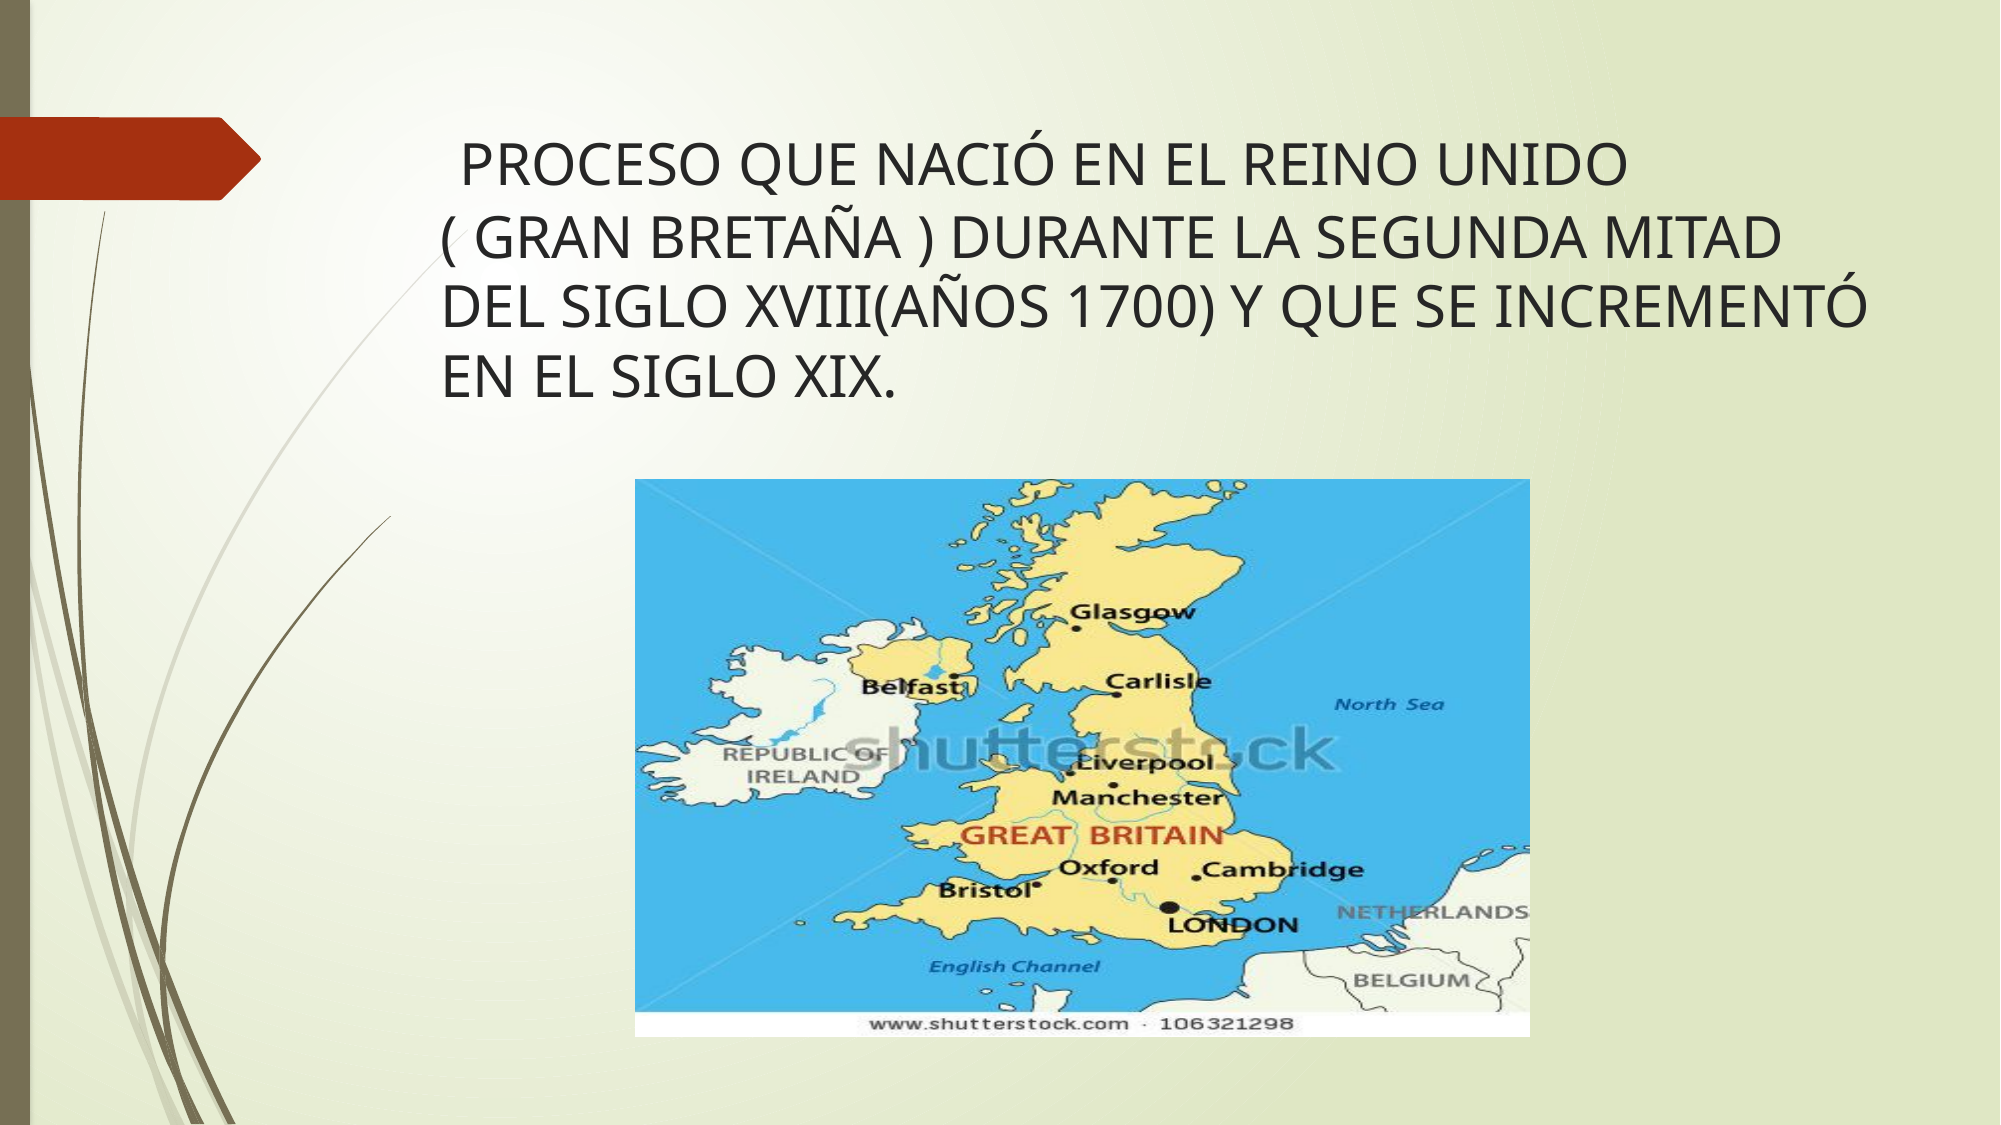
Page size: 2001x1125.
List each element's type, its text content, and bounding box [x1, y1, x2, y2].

title PROCESO QUE NACIÓ EN EL REINO UNIDO ( GRAN BRETAÑA ) DURANTE LA SEGUNDA MITAD DEL SIGLO XVIII(AÑOS 1700) Y QUE SE INCREMENTÓ EN EL SIGLO XIX. [425, 102, 1888, 424]
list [635, 478, 1530, 1037]
